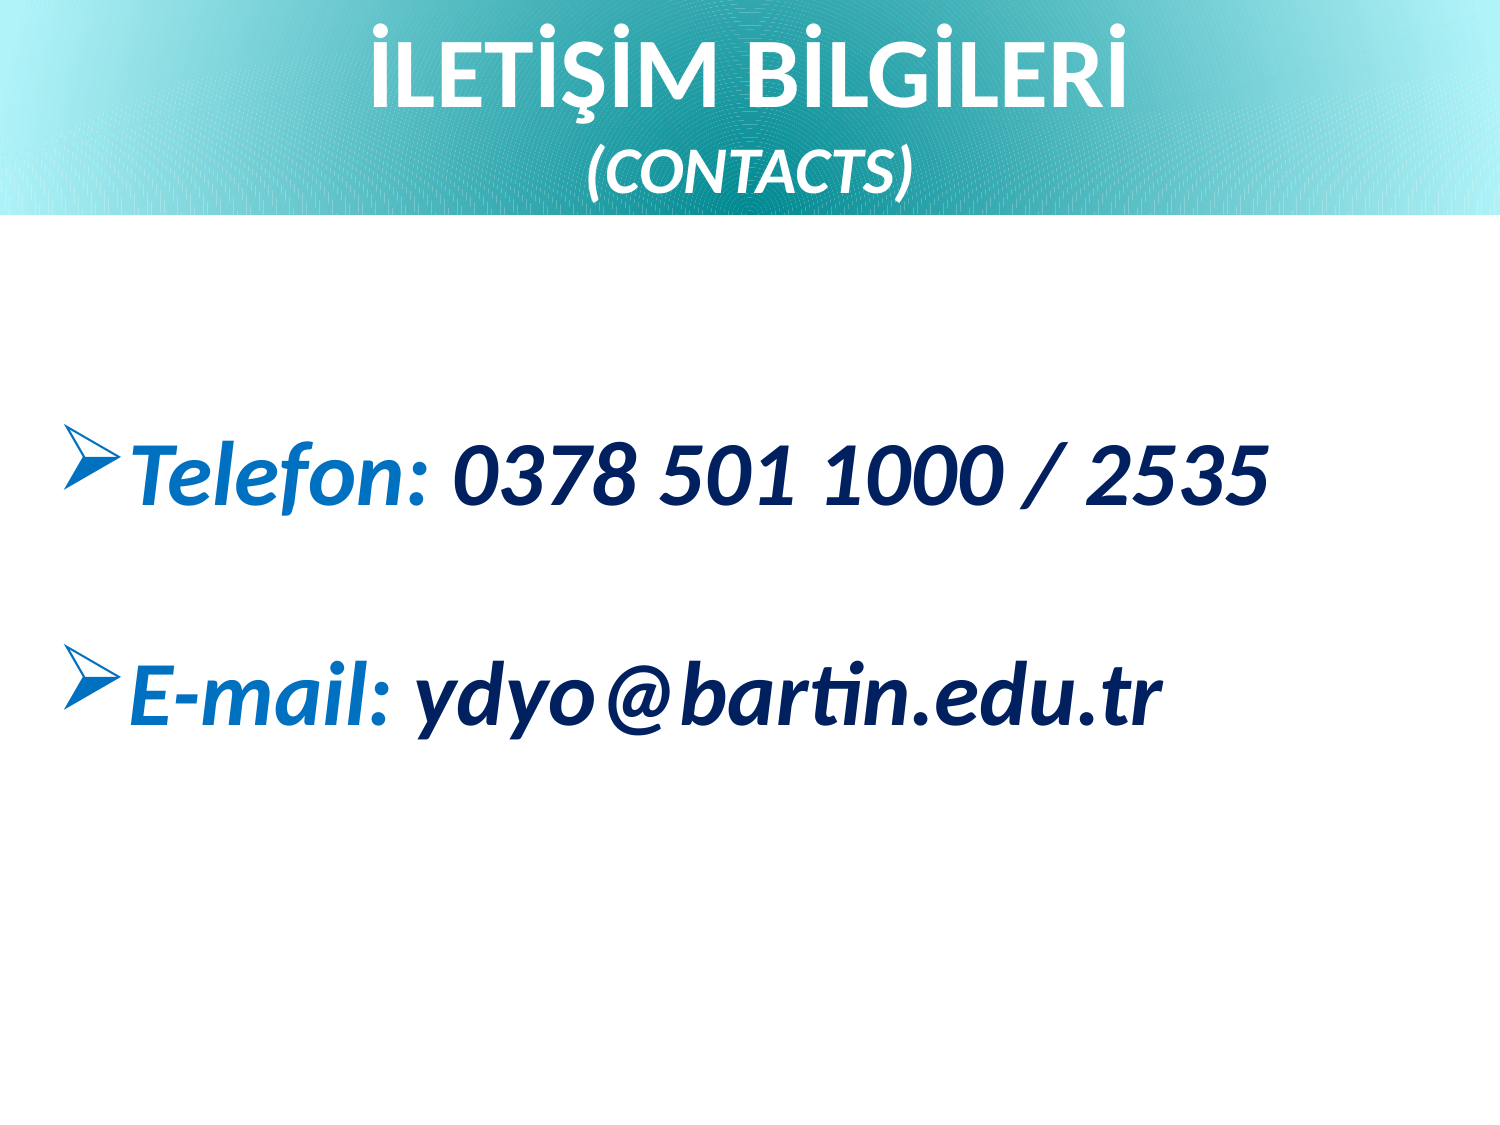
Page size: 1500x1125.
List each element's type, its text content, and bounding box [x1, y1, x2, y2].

text_box İLETİŞİM BİLGİLERİ (CONTACTS) [0, 0, 1500, 215]
text_box Telefon: 0378 501 1000 / 2535 E-mail: ydyo@bartin.edu.tr [41, 326, 1500, 751]
